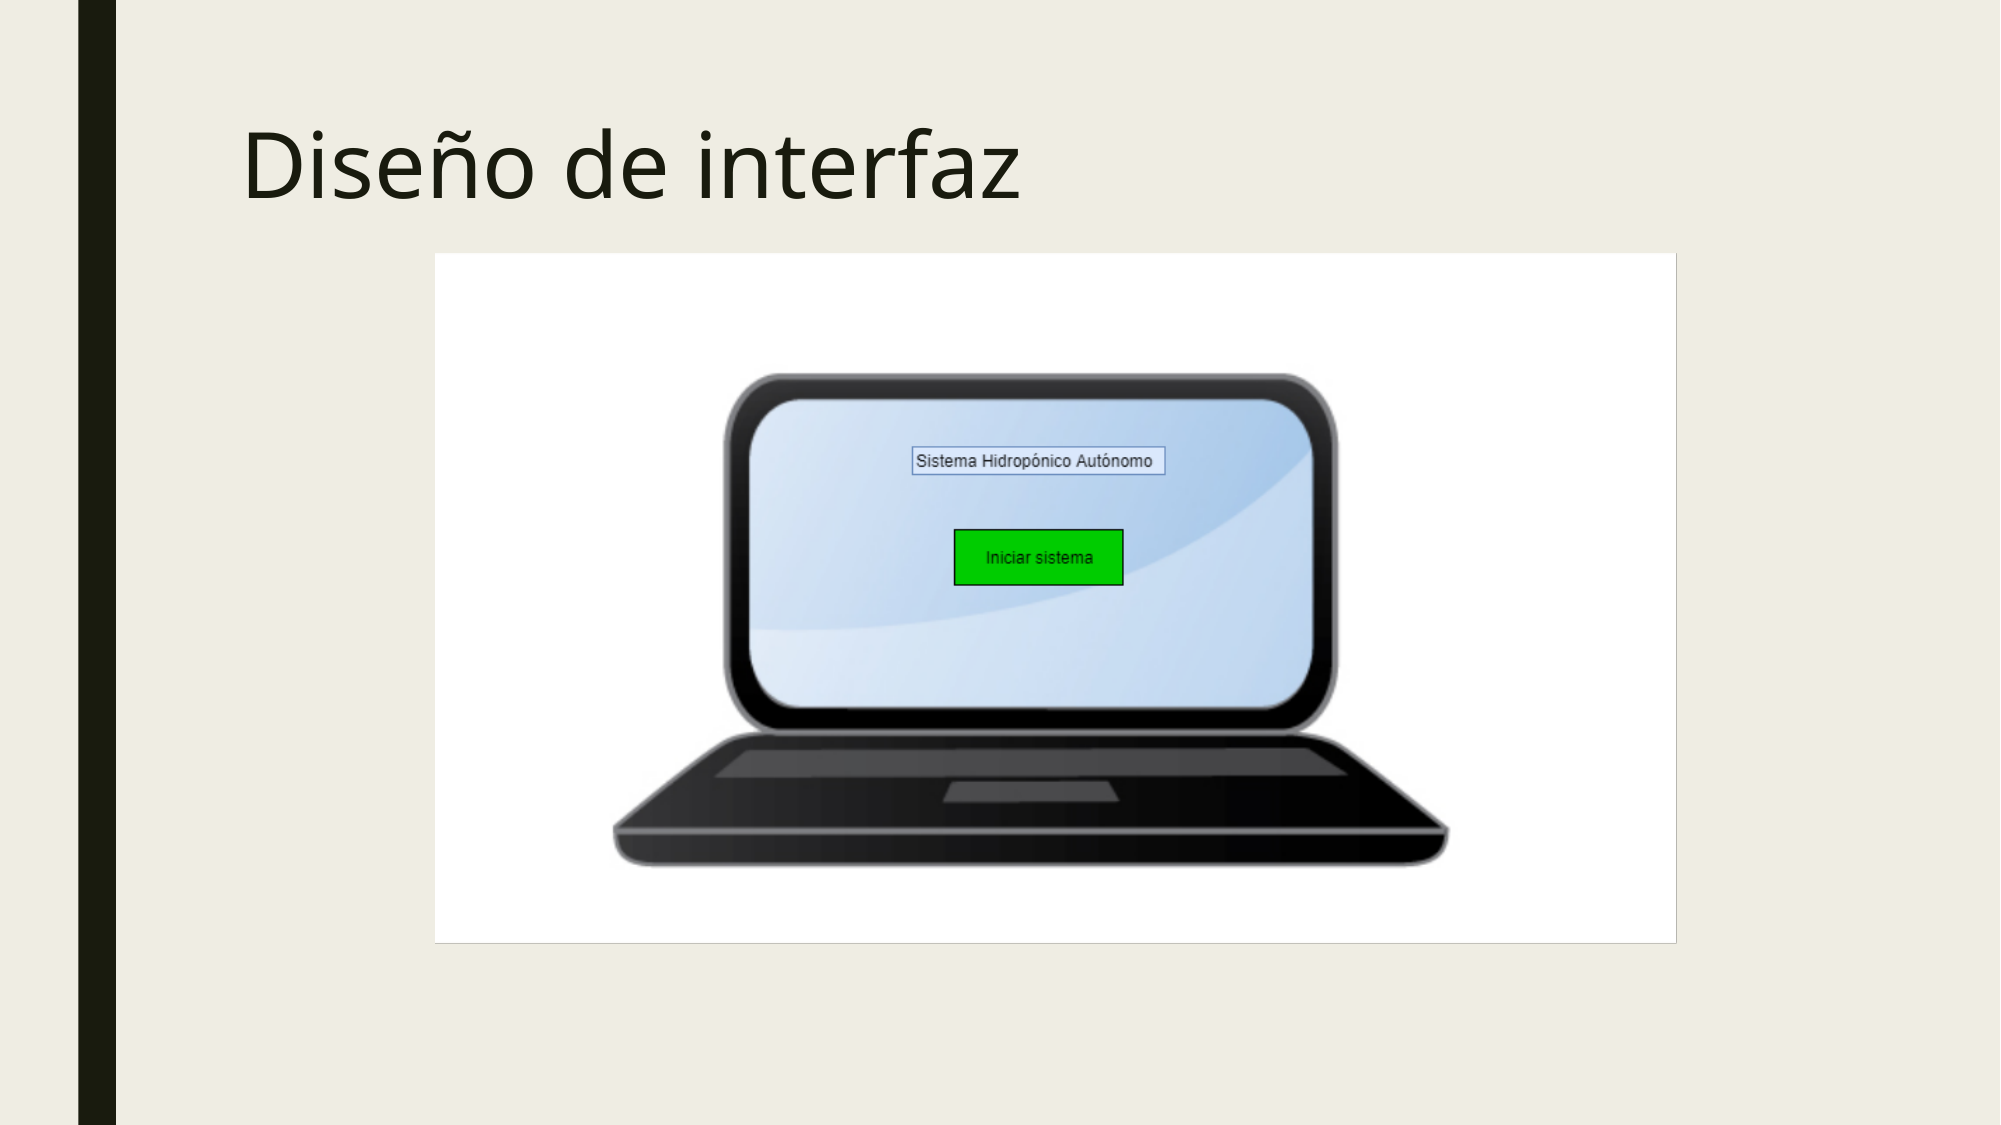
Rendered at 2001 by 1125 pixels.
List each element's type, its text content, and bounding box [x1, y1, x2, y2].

title Diseño de interfaz [225, 112, 1800, 357]
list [435, 254, 1678, 945]
